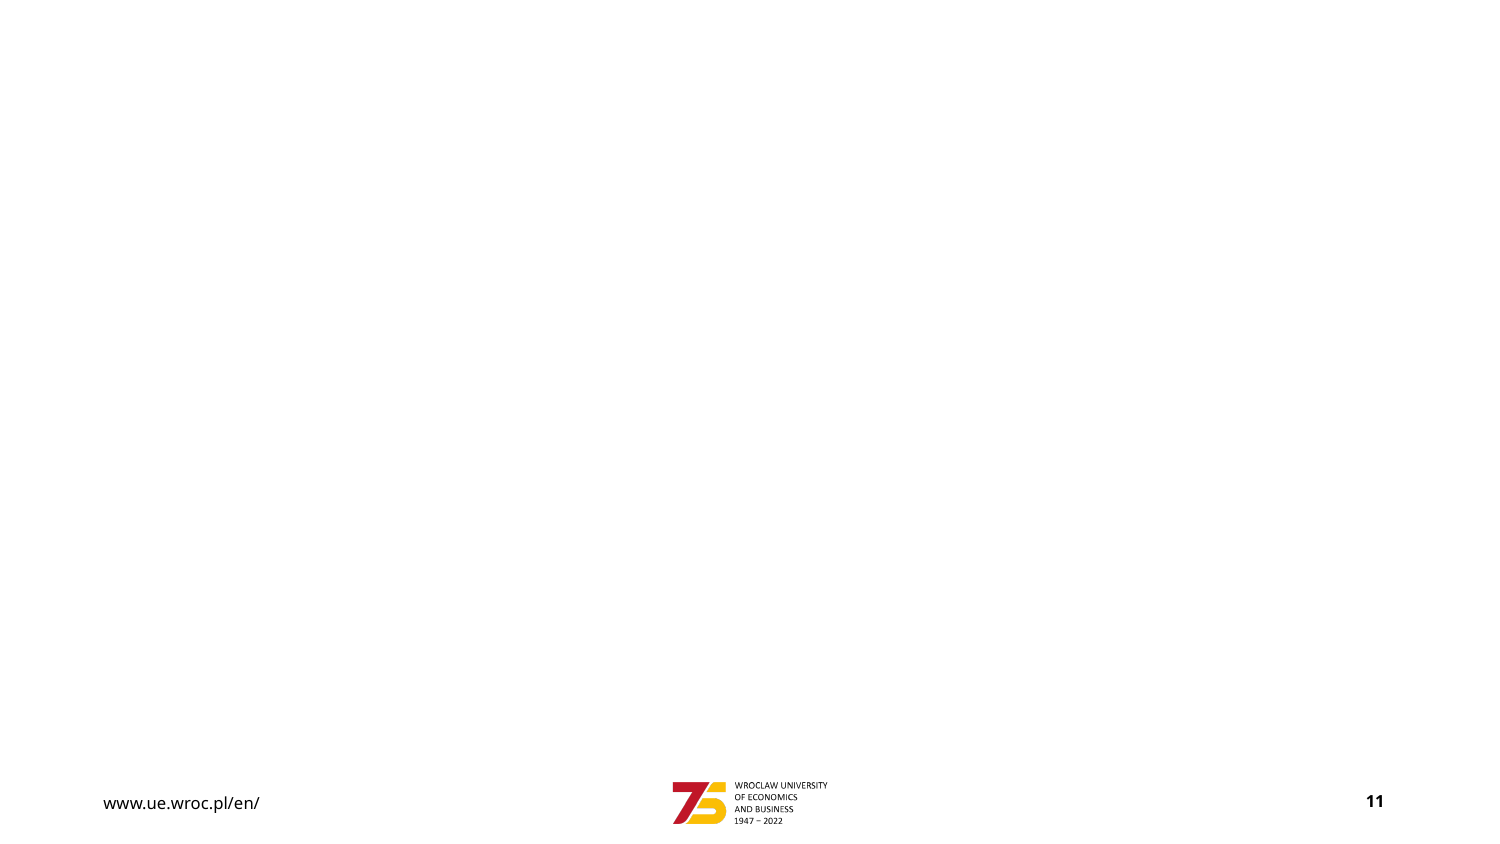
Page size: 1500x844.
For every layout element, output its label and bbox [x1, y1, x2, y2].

picture [672, 782, 828, 824]
